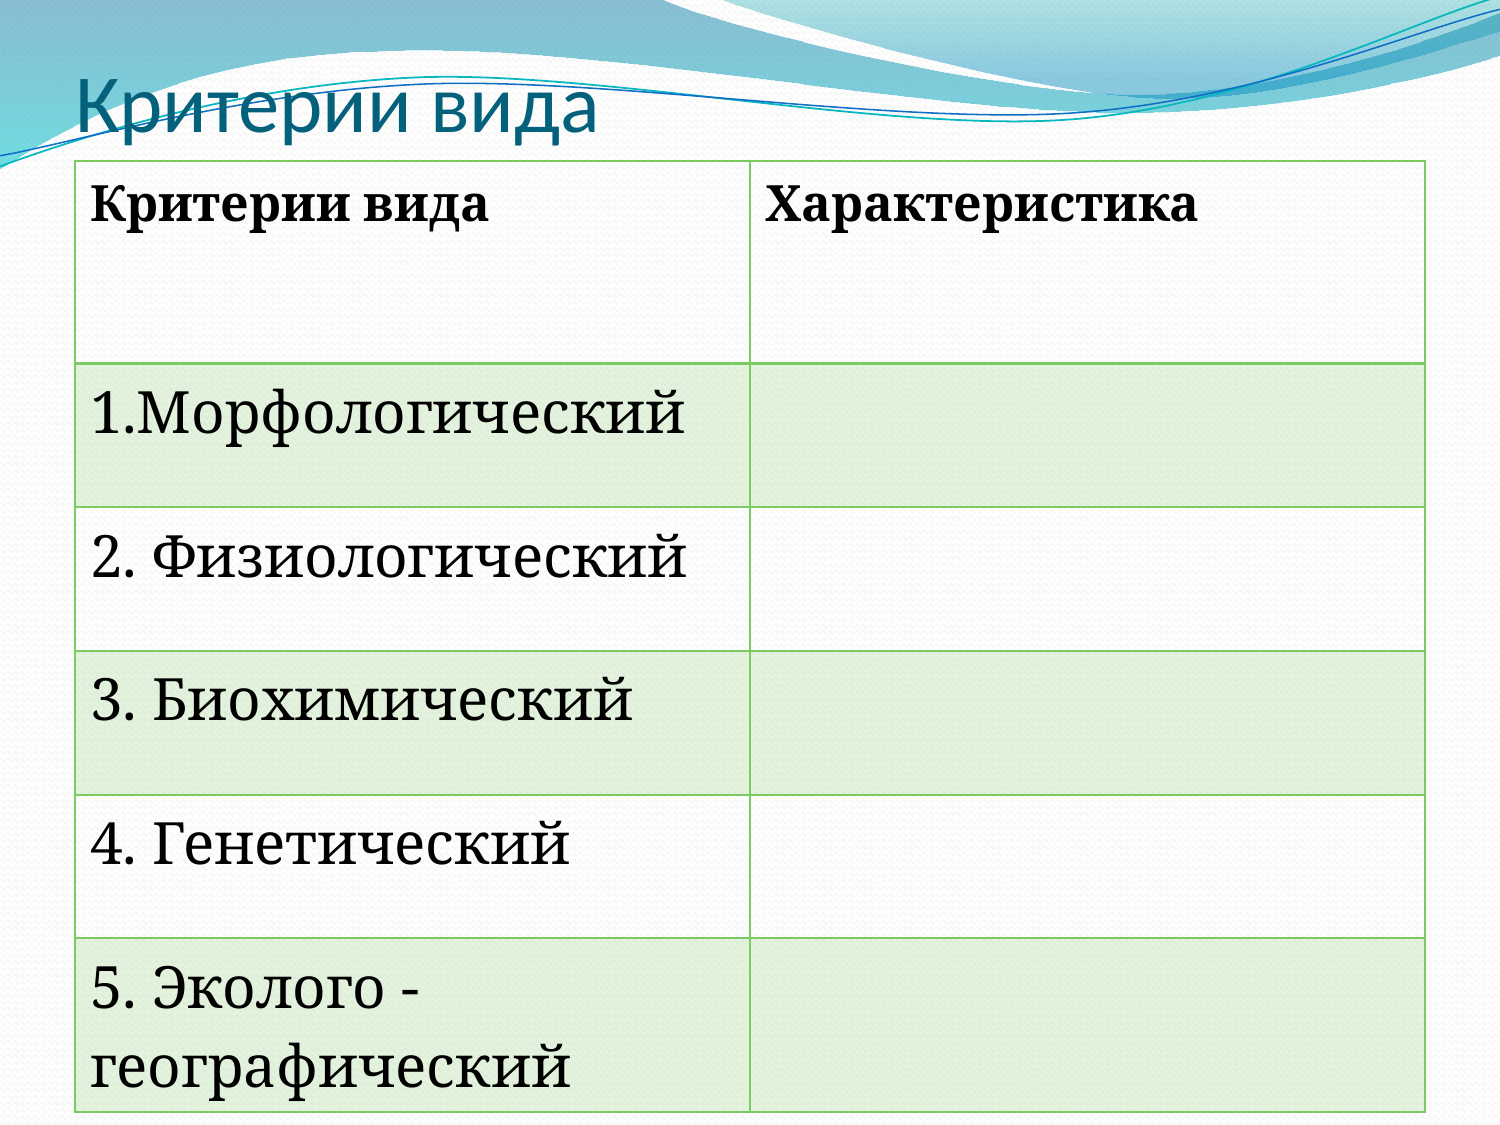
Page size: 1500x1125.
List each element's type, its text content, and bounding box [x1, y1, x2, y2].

table_cell [751, 796, 1424, 937]
table_cell [751, 508, 1424, 650]
table_cell 4. Генетический [76, 796, 749, 937]
table_cell 2. Физиологический [76, 508, 749, 650]
table_cell [751, 652, 1424, 794]
title Критерии вида [75, 42, 1425, 149]
table_cell [751, 939, 1424, 1111]
table_cell 5. Эколого -географический [76, 939, 749, 1111]
table_cell 3. Биохимический [76, 652, 749, 794]
table_cell 1.Морфологический [76, 365, 749, 506]
table_header Критерии вида [76, 162, 749, 362]
table_header Характеристика [751, 162, 1424, 362]
table_cell [751, 365, 1424, 506]
